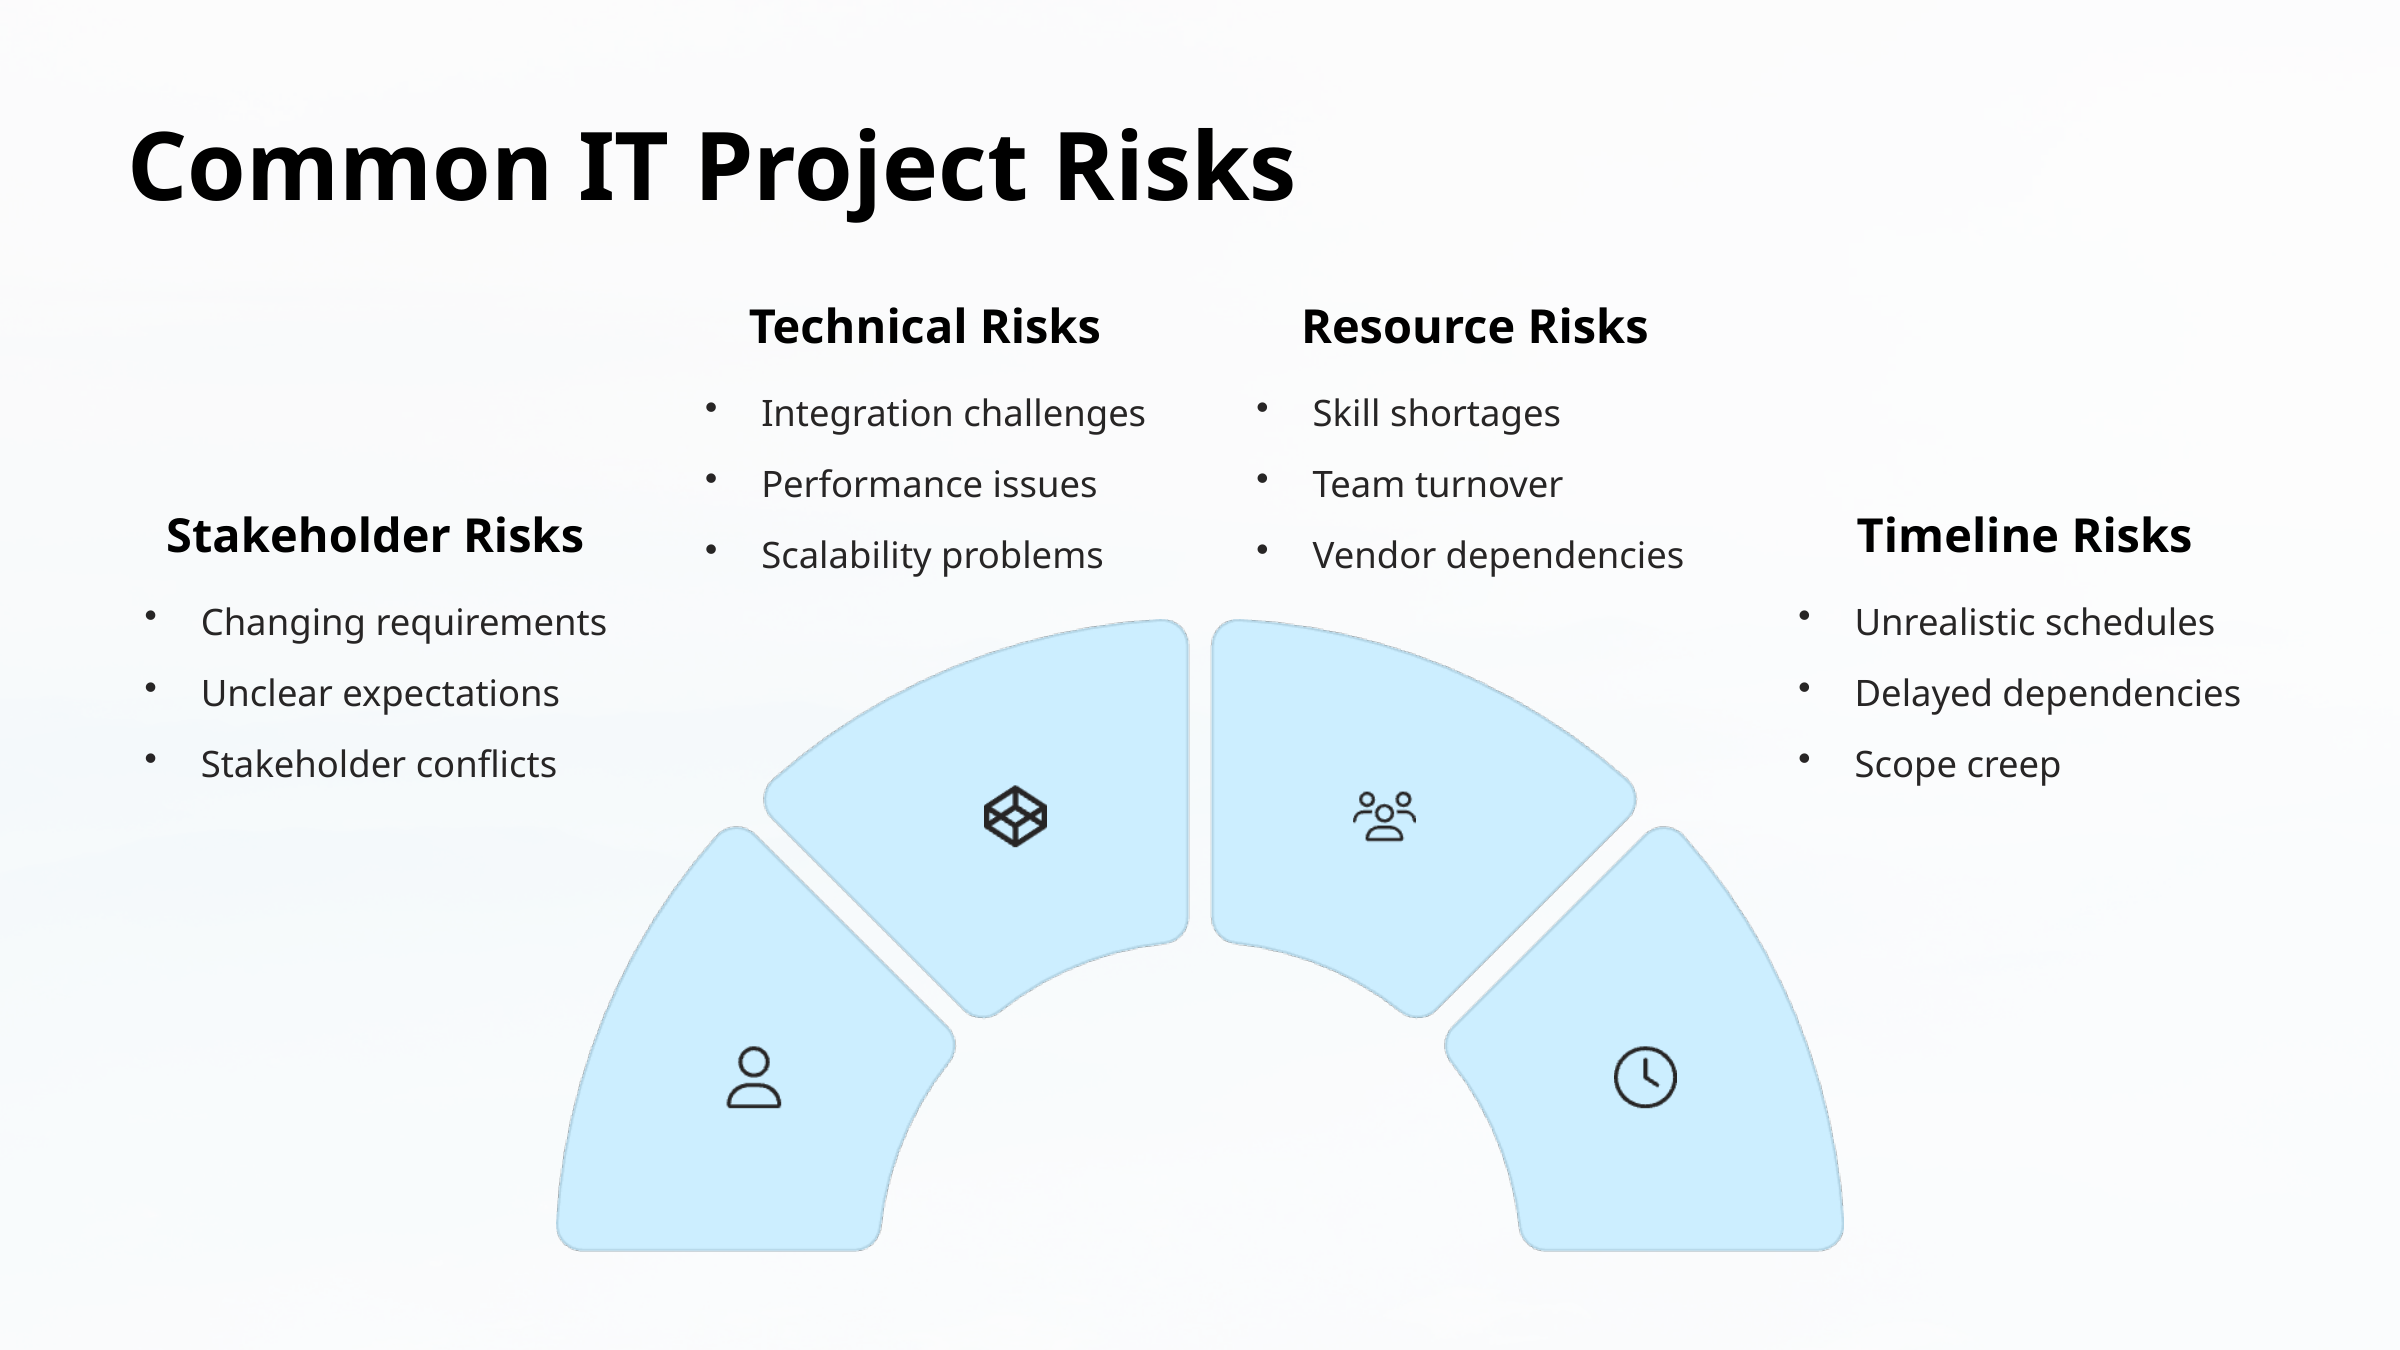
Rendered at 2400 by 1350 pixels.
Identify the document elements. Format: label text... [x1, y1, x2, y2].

text_box Technical Risks [705, 293, 1145, 353]
text_box Integration challenges [705, 374, 1145, 434]
text_box Timeline Risks [1798, 501, 2251, 562]
text_box Stakeholder conflicts [144, 726, 556, 785]
text_box Unrealistic schedules [1798, 583, 2251, 643]
text_box Stakeholder Risks [144, 501, 606, 562]
text_box Team turnover [1256, 446, 1694, 505]
text_box Scalability problems [705, 517, 1145, 576]
text_box Vendor dependencies [1256, 517, 1694, 576]
picture [556, 619, 1844, 1350]
text_box Common IT Project Risks [127, 100, 1245, 221]
text_box Delayed dependencies [1844, 654, 2251, 714]
text_box Scope creep [1844, 726, 2251, 785]
text_box Resource Risks [1256, 293, 1694, 353]
text_box Performance issues [705, 446, 1145, 505]
text_box Unclear expectations [144, 654, 556, 714]
text_box Changing requirements [144, 583, 606, 643]
text_box Skill shortages [1256, 374, 1694, 434]
